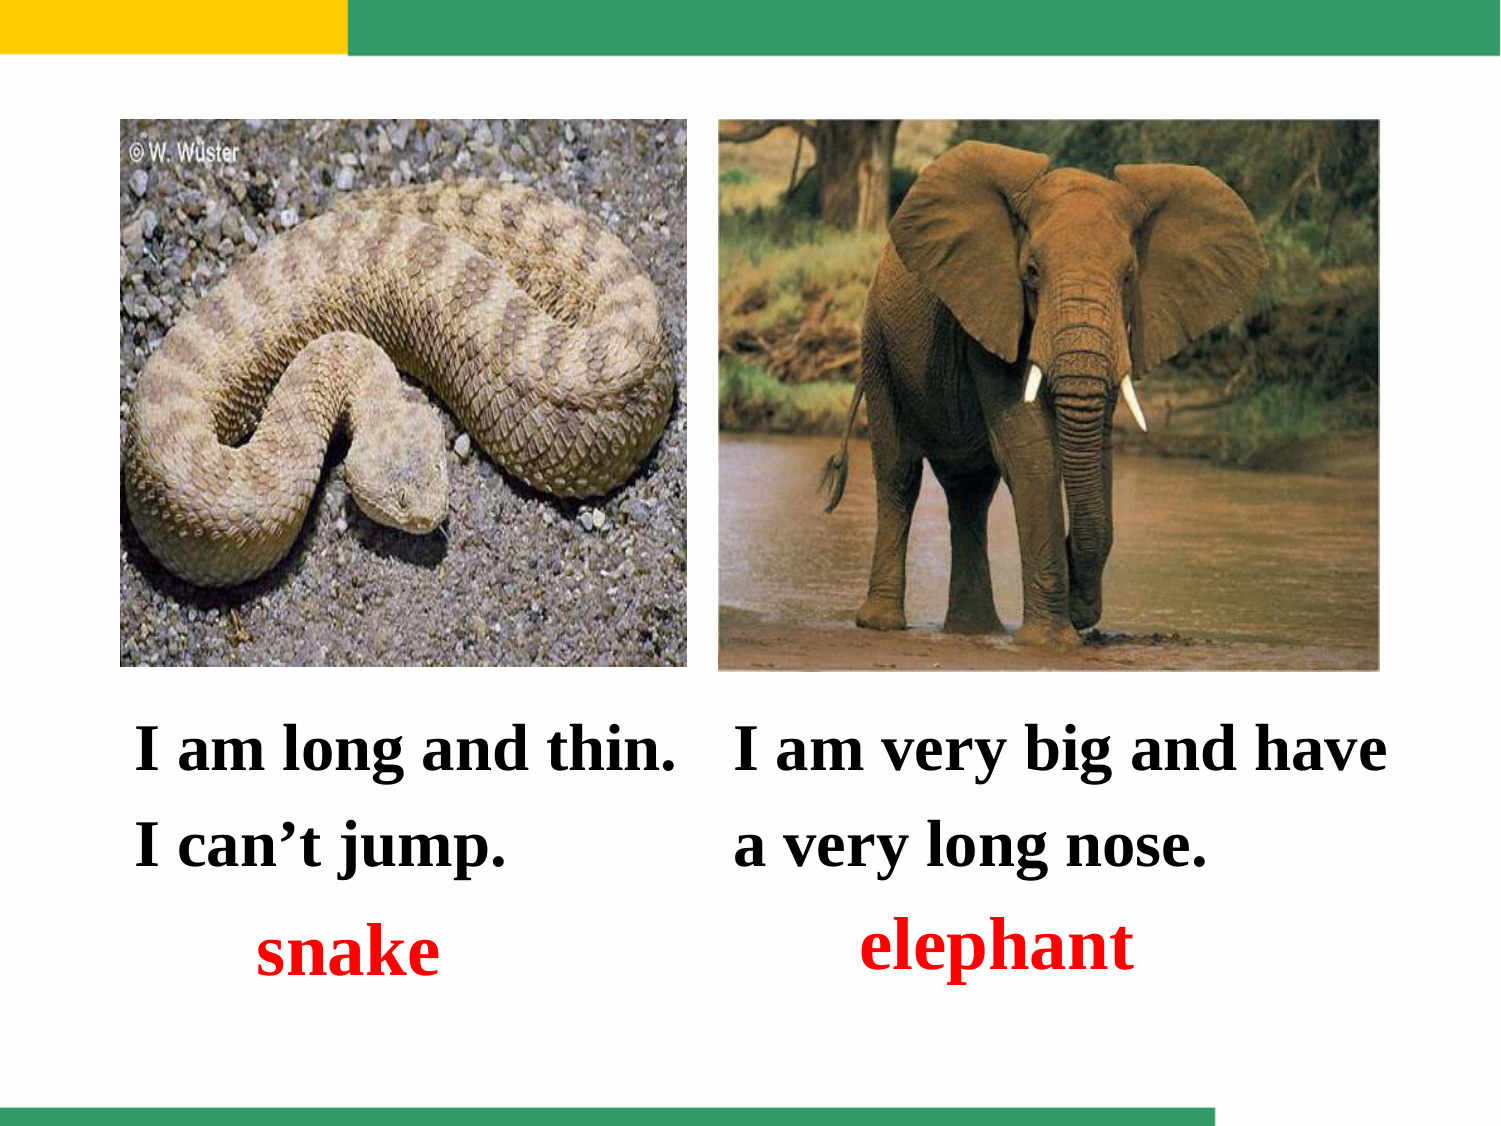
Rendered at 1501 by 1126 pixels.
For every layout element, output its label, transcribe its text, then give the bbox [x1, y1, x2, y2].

text_box I am very big and have a very long nose. [718, 680, 1415, 888]
text_box snake [242, 893, 565, 999]
picture [0, 0, 1501, 1126]
text_box I am long and thin. I can’t jump. [119, 680, 693, 888]
text_box elephant [844, 887, 1168, 993]
